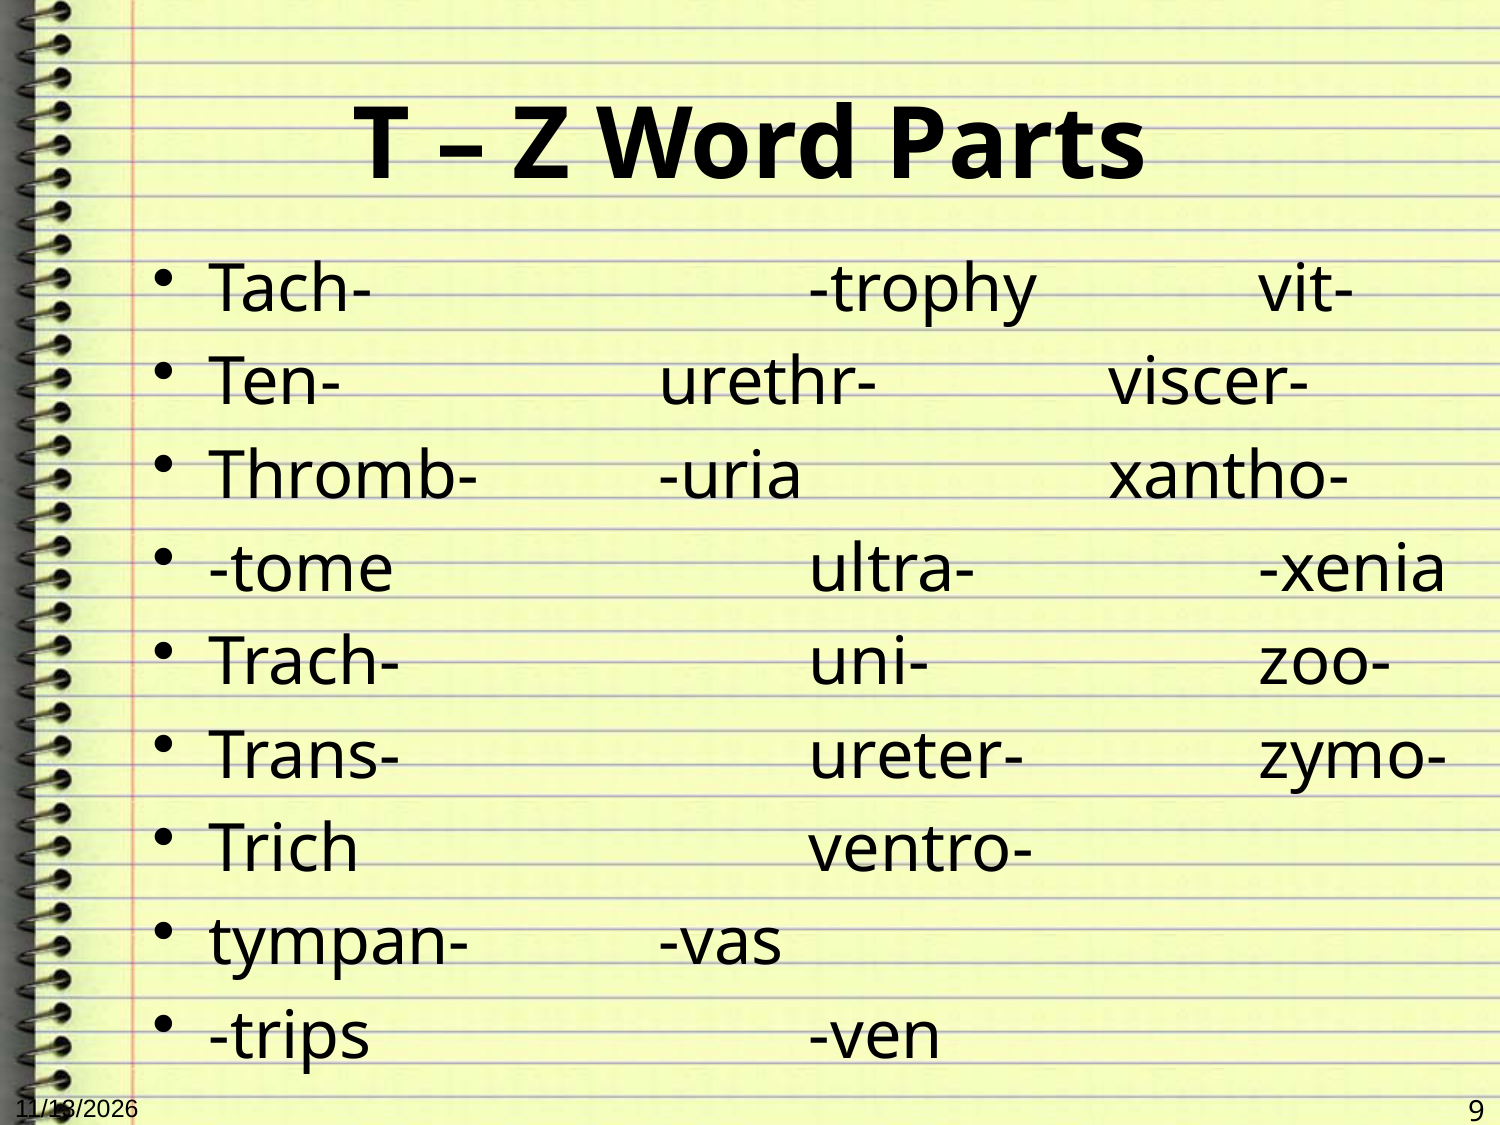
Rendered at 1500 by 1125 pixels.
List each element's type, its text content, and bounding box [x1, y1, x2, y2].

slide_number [0, 1084, 350, 1125]
list Tach- -trophy vit- Ten- urethr- viscer- Thromb- -uria xantho- -tome ultra- -xenia Trach- uni- zoo- Trans- ureter- zymo- Trich ventro- tympan- -vas -trips -ven [137, 237, 1500, 980]
picture [0, 0, 1500, 1125]
slide_number 9 [1149, 1084, 1500, 1125]
title T – Z Word Parts [75, 45, 1425, 233]
